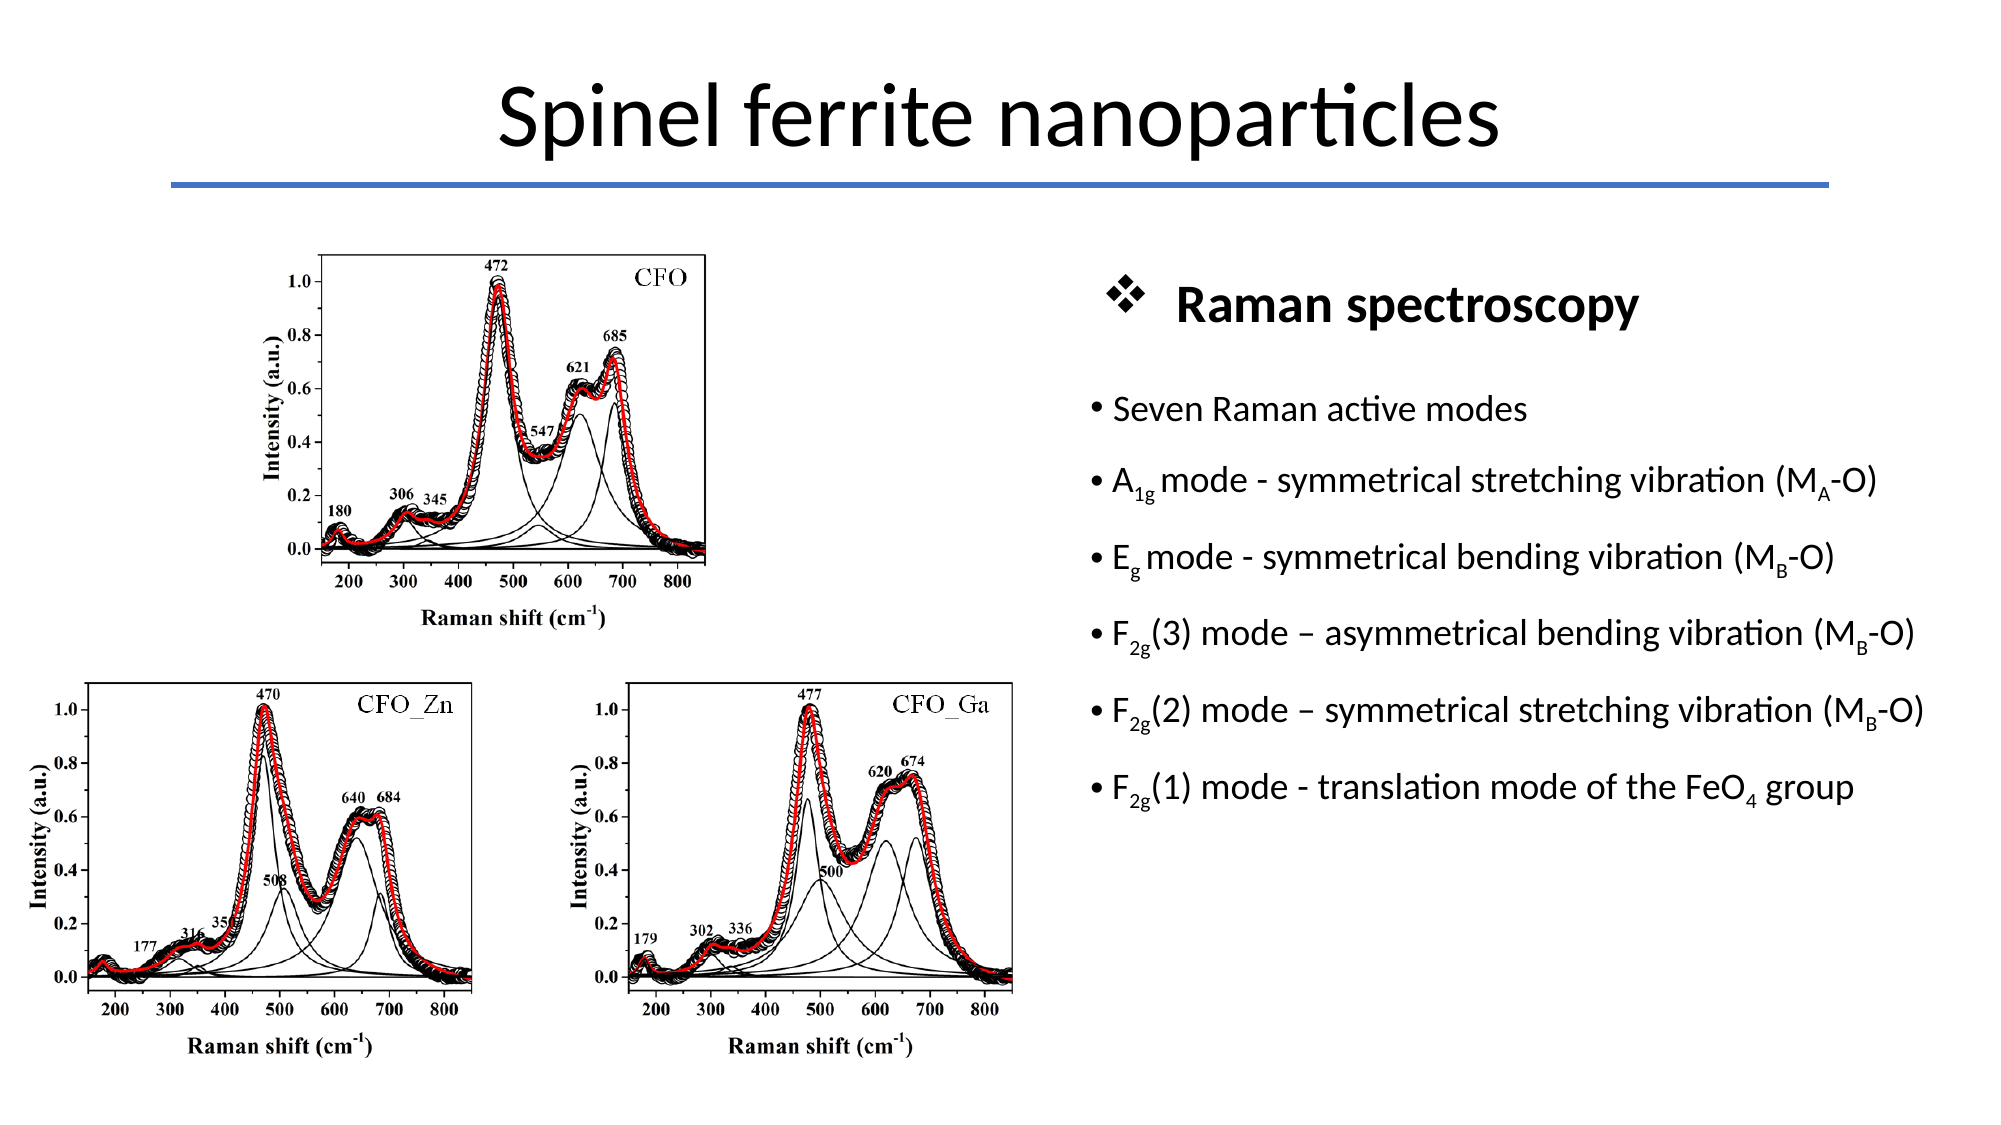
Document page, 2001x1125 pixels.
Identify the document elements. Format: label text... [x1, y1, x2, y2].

picture [0, 164, 1175, 1065]
text_box Seven Raman active modes А1g mode - symmetrical stretching vibration (МА-О) Еg mode - symmetrical bending vibration (МВ-О) F2g(3) mode – asymmetrical bending vibration (МВ-О) F2g(2) mode – symmetrical stretching vibration (МВ-О) F2g(1) mode - translation mode of the FeO4 group [1175, 354, 2000, 821]
text_box Raman spectroscopy [1175, 228, 1782, 341]
title Spinel ferrite nanoparticles [137, 8, 1863, 226]
